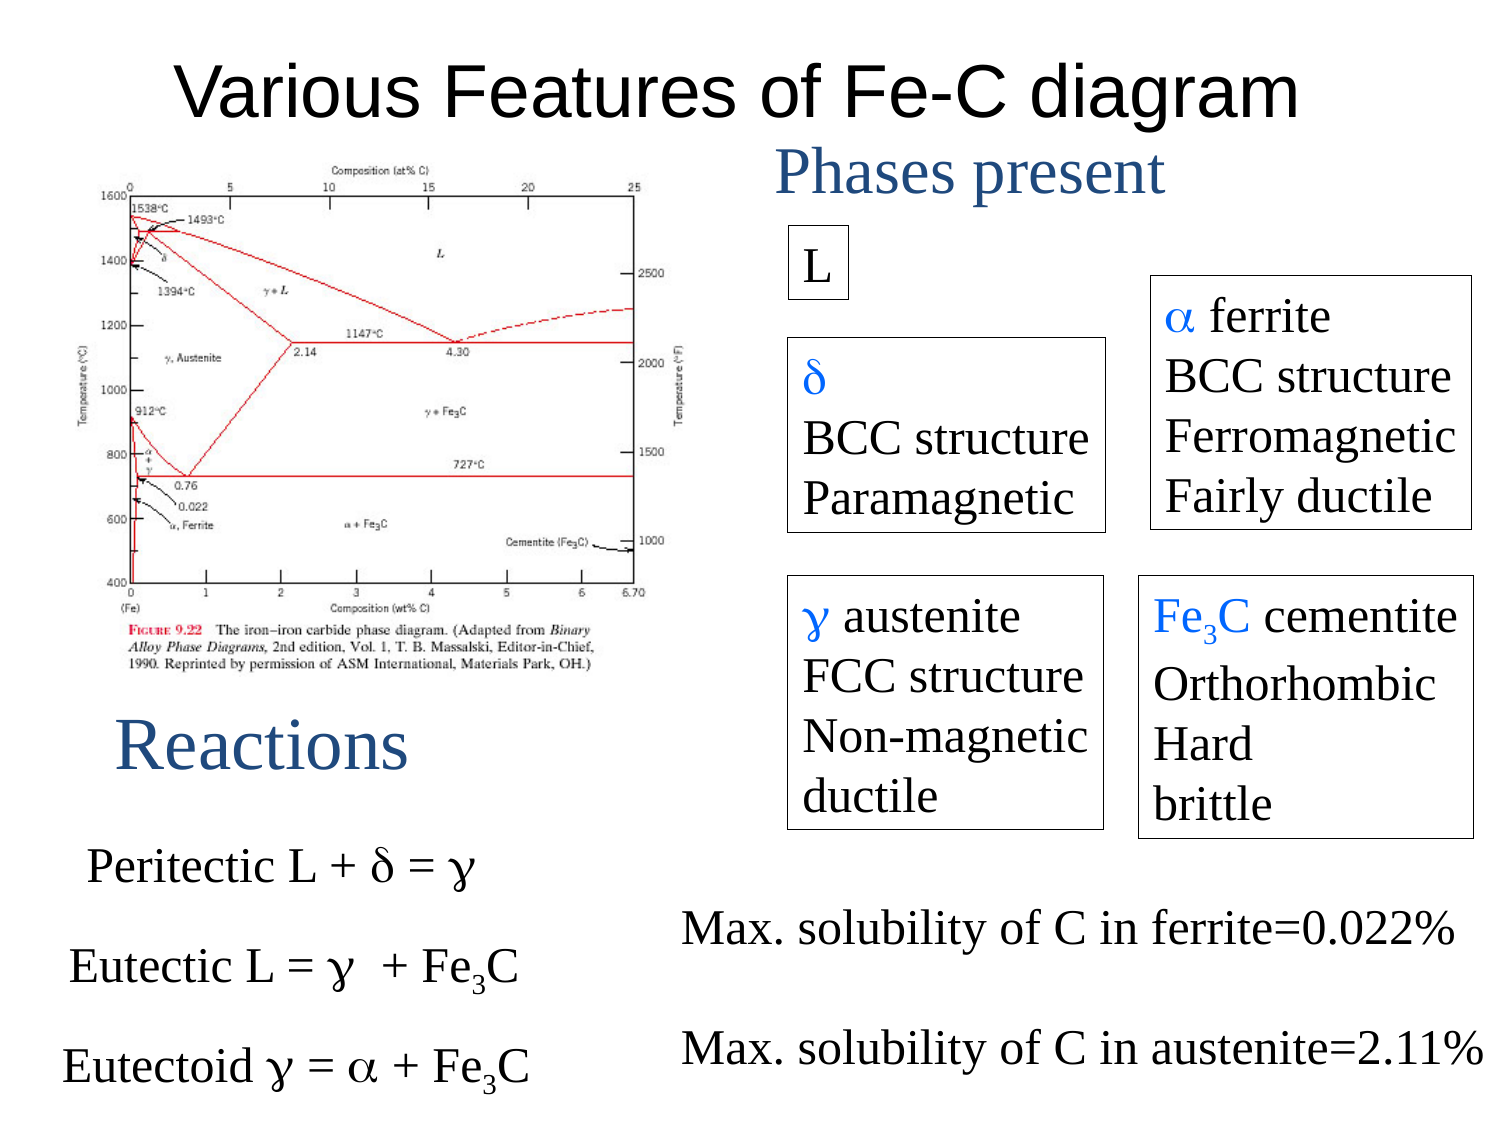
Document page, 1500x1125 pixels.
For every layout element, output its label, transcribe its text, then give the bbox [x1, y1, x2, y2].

text_box Eutectoid g = a + Fe3C [47, 1024, 546, 1108]
text_box d BCC structure Paramagnetic [787, 337, 1106, 533]
text_box Max. solubility of C in ferrite=0.022% Max. solubility of C in austenite=2.11% [666, 887, 1500, 1083]
text_box Reactions [100, 687, 426, 793]
text_box L [787, 224, 849, 300]
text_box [74, 162, 688, 678]
text_box Phases present [759, 120, 1194, 215]
text_box g austenite FCC structure Non-magnetic ductile [787, 574, 1104, 830]
text_box a ferrite BCC structure Ferromagnetic Fairly ductile [1149, 274, 1472, 530]
text_box Fe3C cementite Orthorhombic Hard brittle [1138, 574, 1474, 838]
text_box Eutectic L = g + Fe3C [54, 924, 535, 1008]
title Various Features of Fe-C diagram [99, 24, 1375, 150]
text_box Peritectic L + d = g [71, 824, 492, 900]
